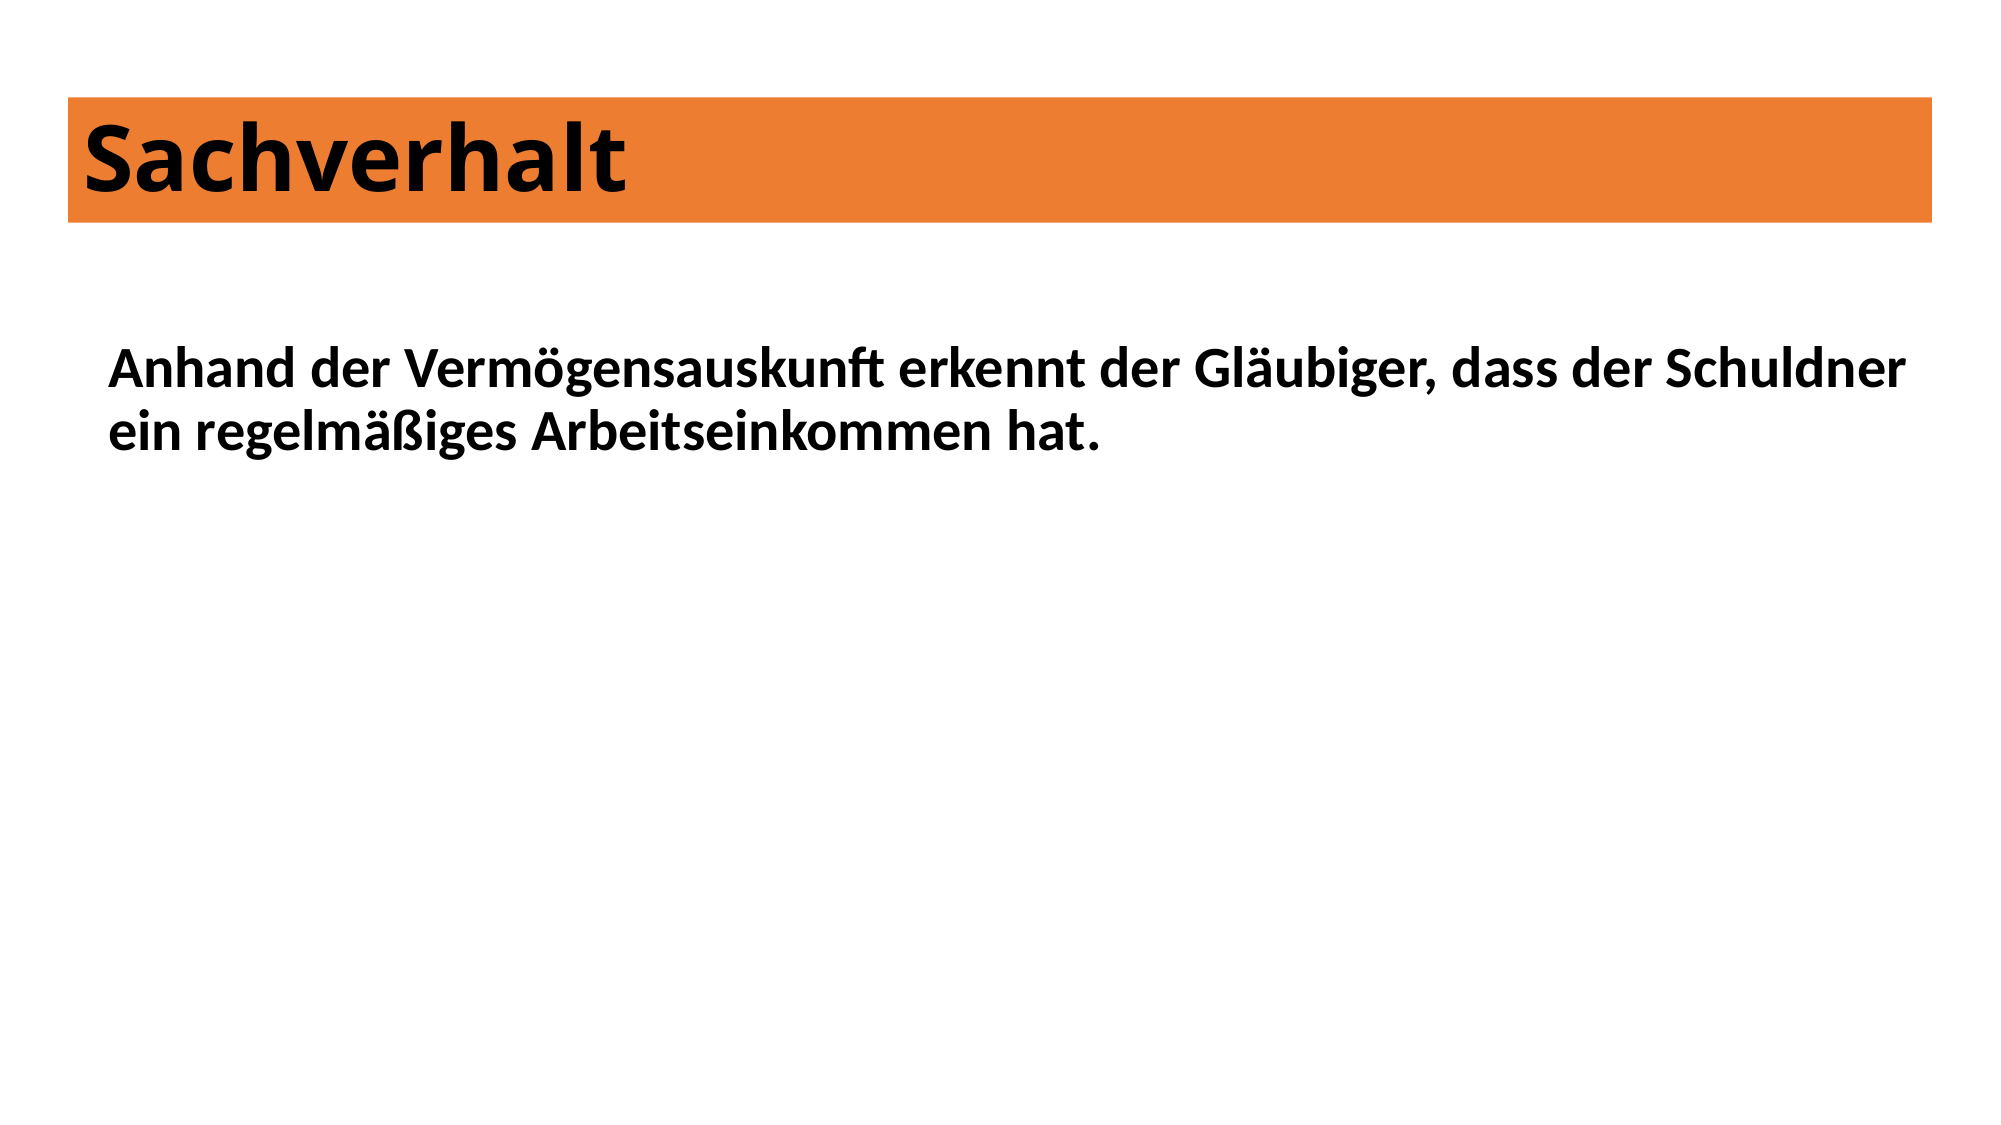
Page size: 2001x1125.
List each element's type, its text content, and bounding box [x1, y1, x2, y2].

title Sachverhalt [68, 97, 1932, 223]
list Anhand der Vermögensauskunft erkennt der Gläubiger, dass der Schuldner ein regelmäßiges Arbeitseinkommen hat. [68, 252, 1932, 1000]
